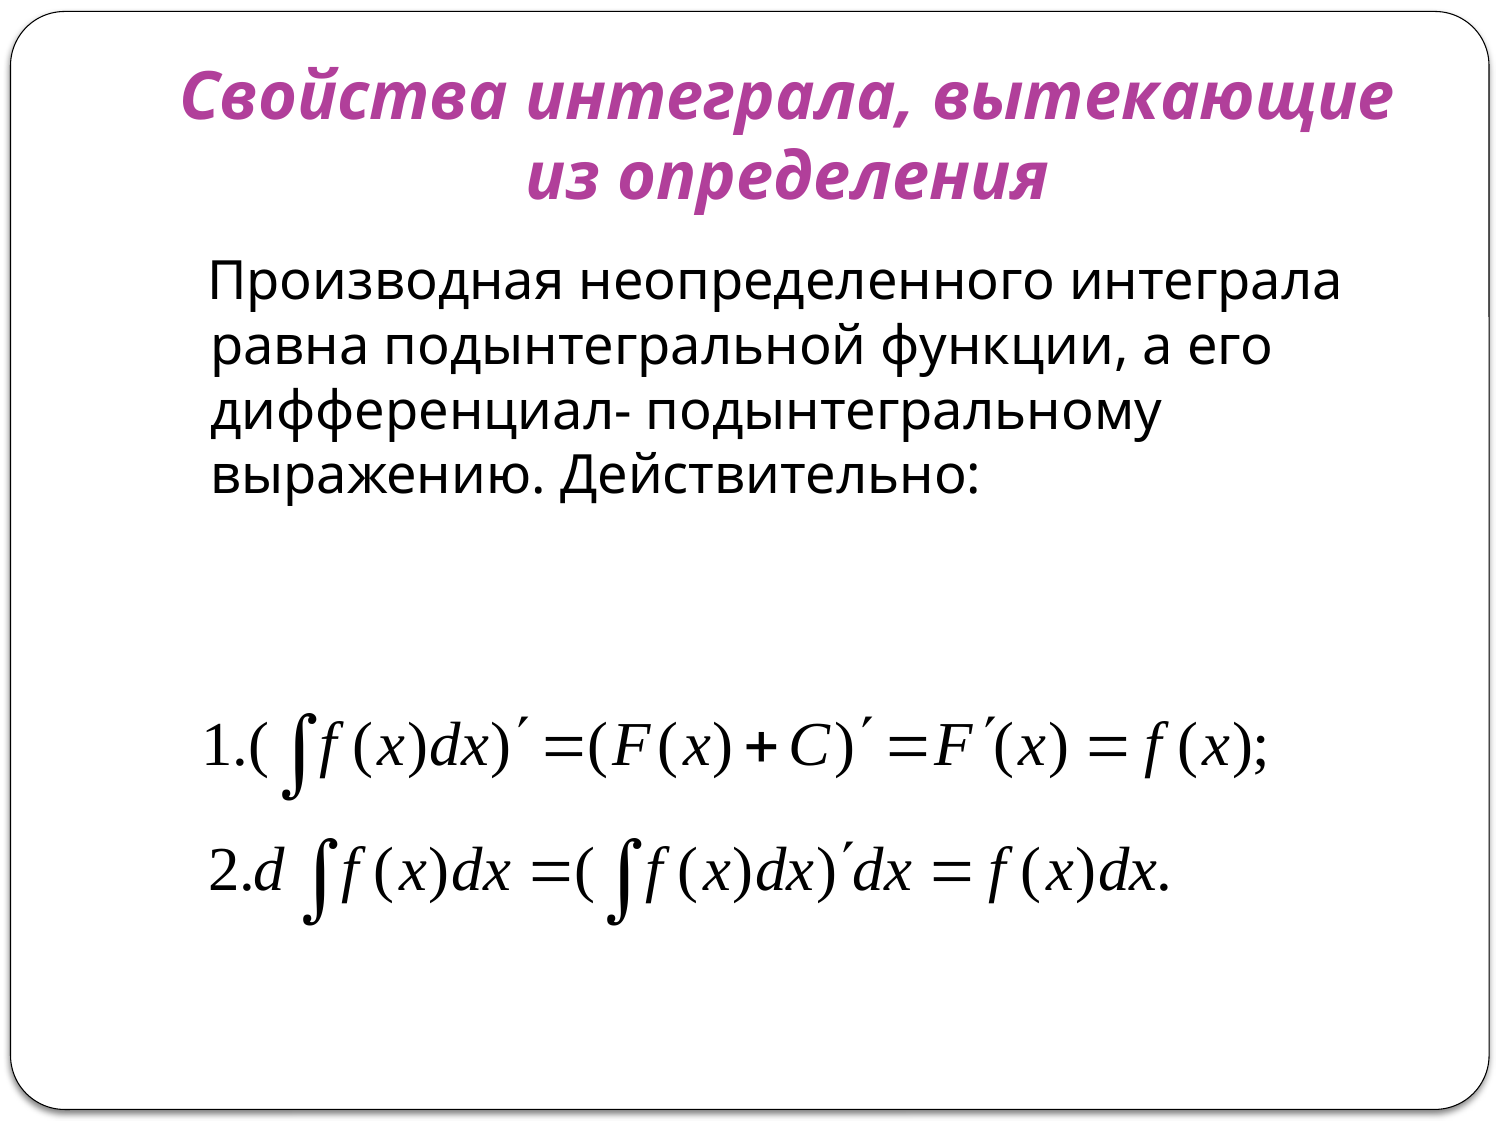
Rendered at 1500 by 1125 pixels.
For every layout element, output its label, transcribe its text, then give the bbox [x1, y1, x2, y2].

list Производная неопределенного интеграла равна подынтегральной функции, а его дифференциал- подынтегральному выражению. Действительно: [150, 515, 1425, 988]
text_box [198, 692, 1279, 932]
list Производная неопределенного интеграла равна подынтегральной функции, а его дифференциал- подынтегральному выражению. Действительно: [150, 237, 1425, 514]
title Свойства интеграла, вытекающие из определения [150, 45, 1425, 233]
